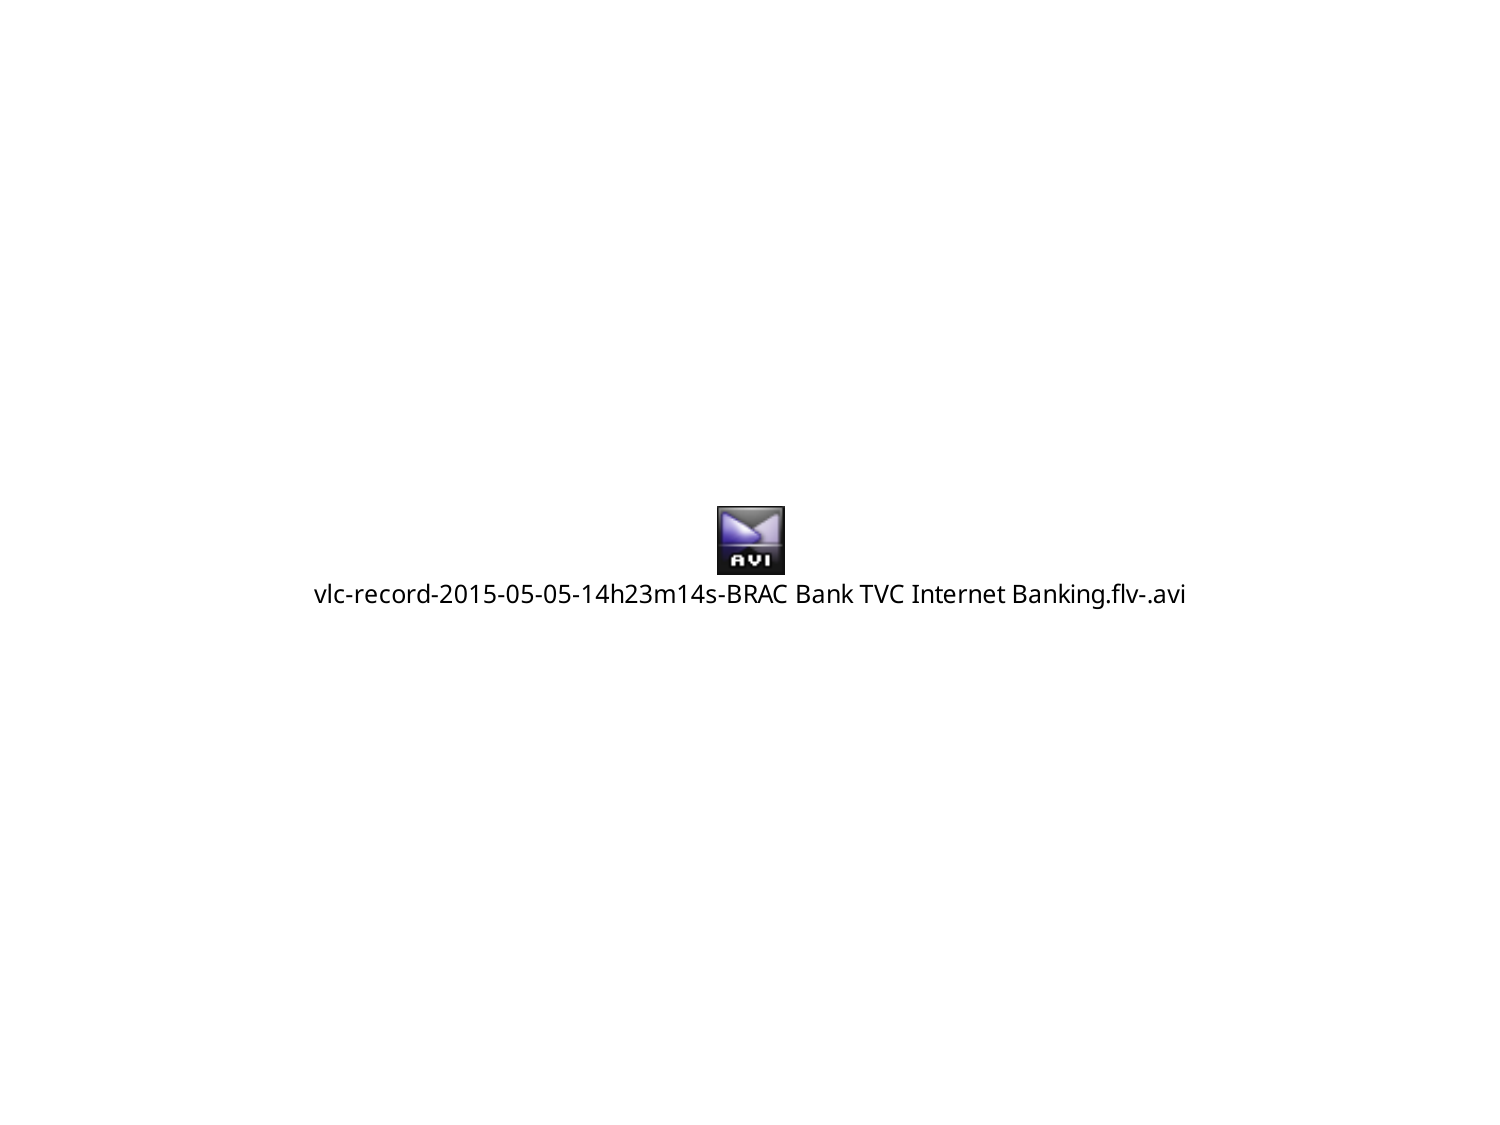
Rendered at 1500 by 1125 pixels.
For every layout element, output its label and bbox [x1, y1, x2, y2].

text_box [229, 506, 1271, 619]
